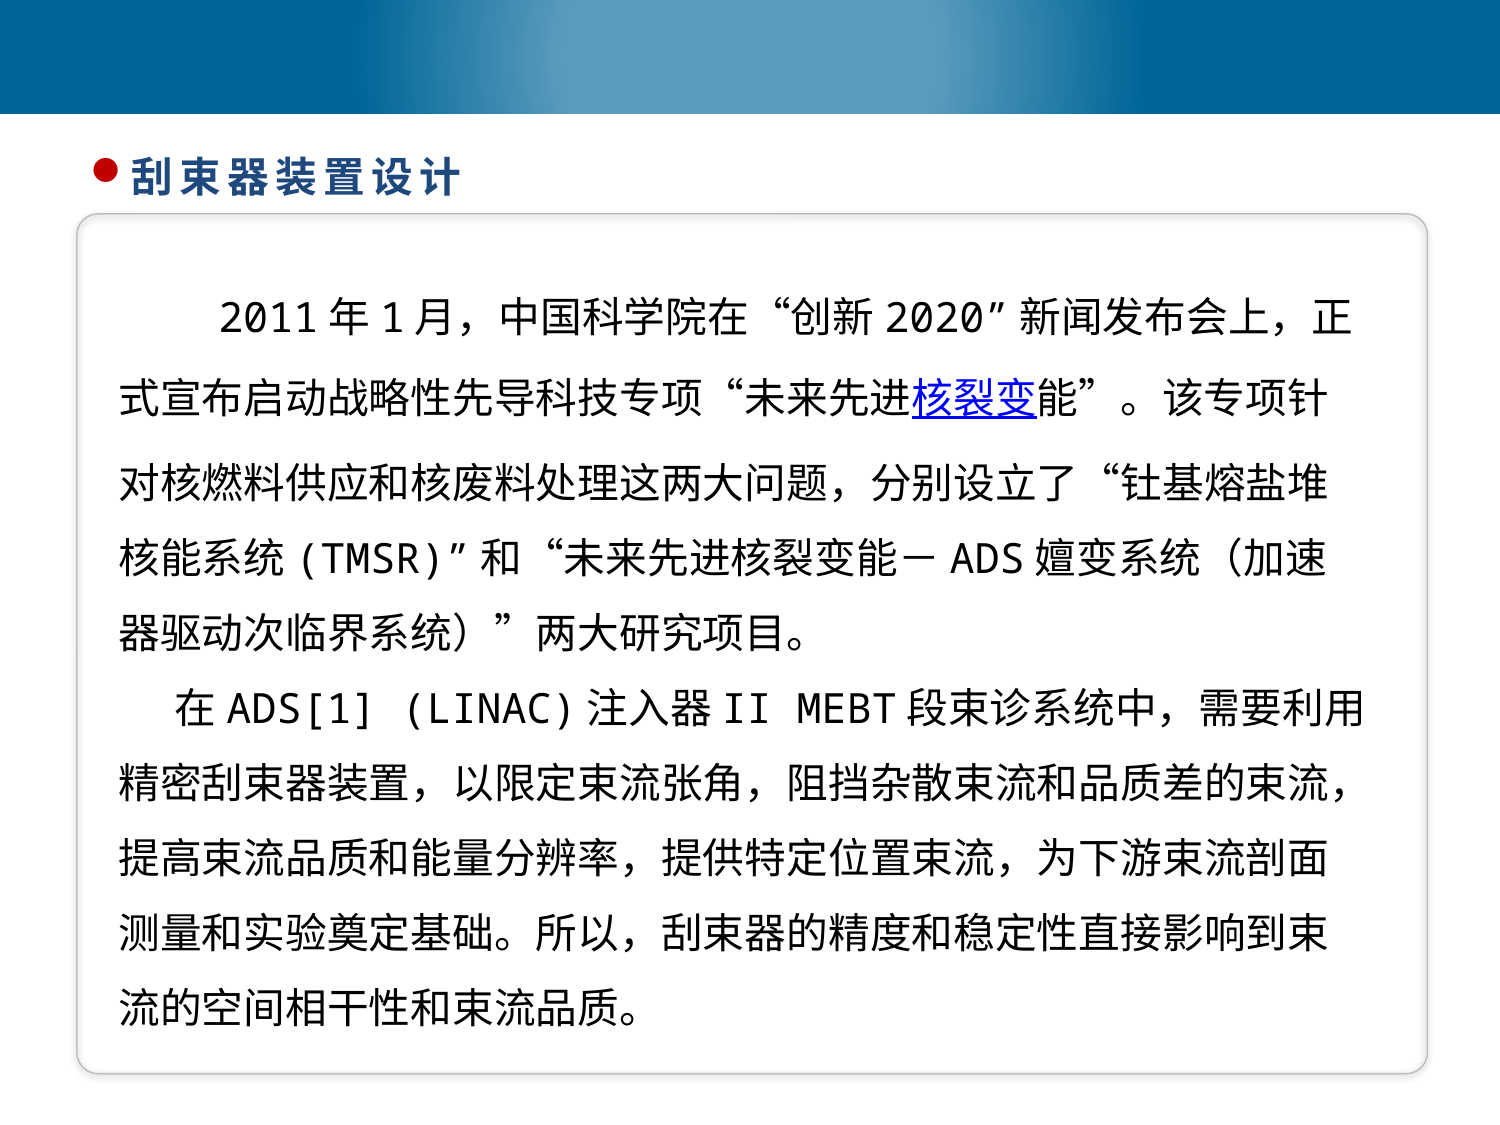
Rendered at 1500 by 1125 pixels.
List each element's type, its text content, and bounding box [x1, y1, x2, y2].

text_box 2011年1月，中国科学院在“创新2020”新闻发布会上，正式宣布启动战略性先导科技专项“未来先进核裂变能”。该专项针对核燃料供应和核废料处理这两大问题，分别设立了“钍基熔盐堆核能系统(TMSR)”和“未来先进核裂变能－ADS嬗变系统（加速器驱动次临界系统）”两大研究项目。 在ADS[1] (LINAC)注入器II MEBT段束诊系统中，需要利用精密刮束器装置，以限定束流张角，阻挡杂散束流和品质差的束流，提高束流品质和能量分辨率，提供特定位置束流，为下游束流剖面测量和实验奠定基础。所以，刮束器的精度和稳定性直接影响到束流的空间相干性和束流品质。 [103, 258, 1381, 1125]
text_box [76, 213, 1429, 1075]
text_box 刮束器装置设计 [75, 130, 1381, 208]
